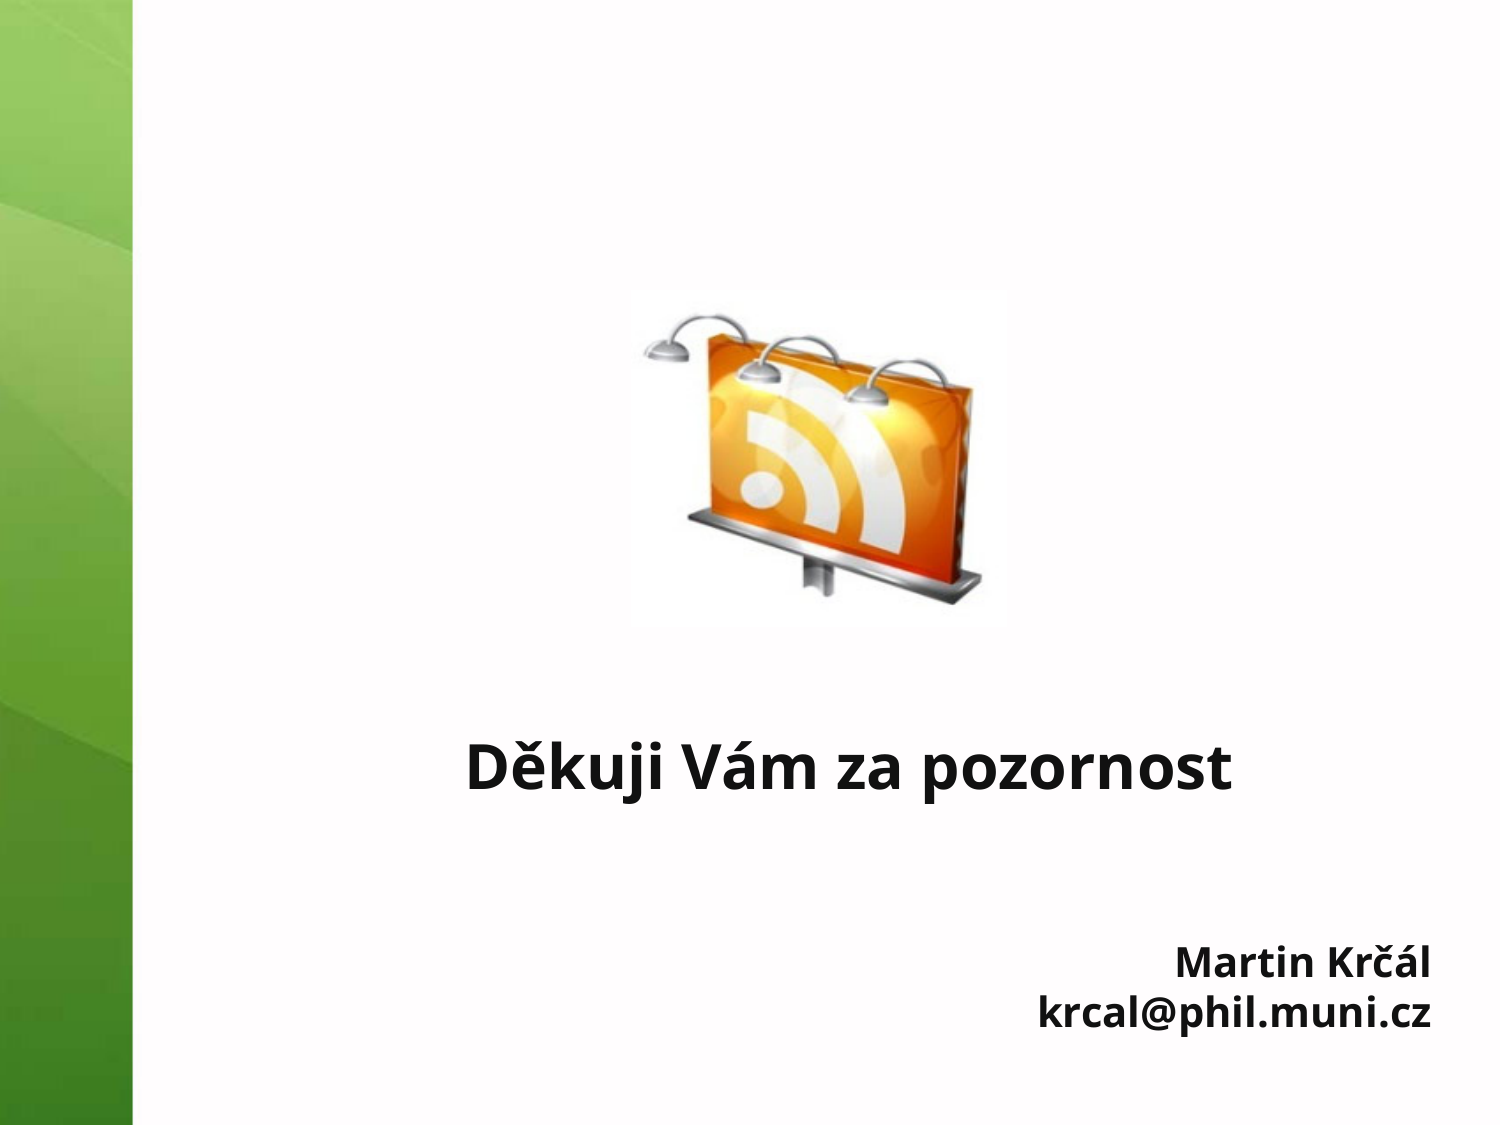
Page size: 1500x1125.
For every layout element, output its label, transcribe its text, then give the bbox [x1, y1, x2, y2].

picture [0, 0, 1500, 1125]
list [631, 290, 1007, 628]
text_box Martin Krčál krcal@phil.muni.cz [797, 928, 1447, 1044]
list Děkuji Vám za pozornost [324, 704, 1375, 823]
